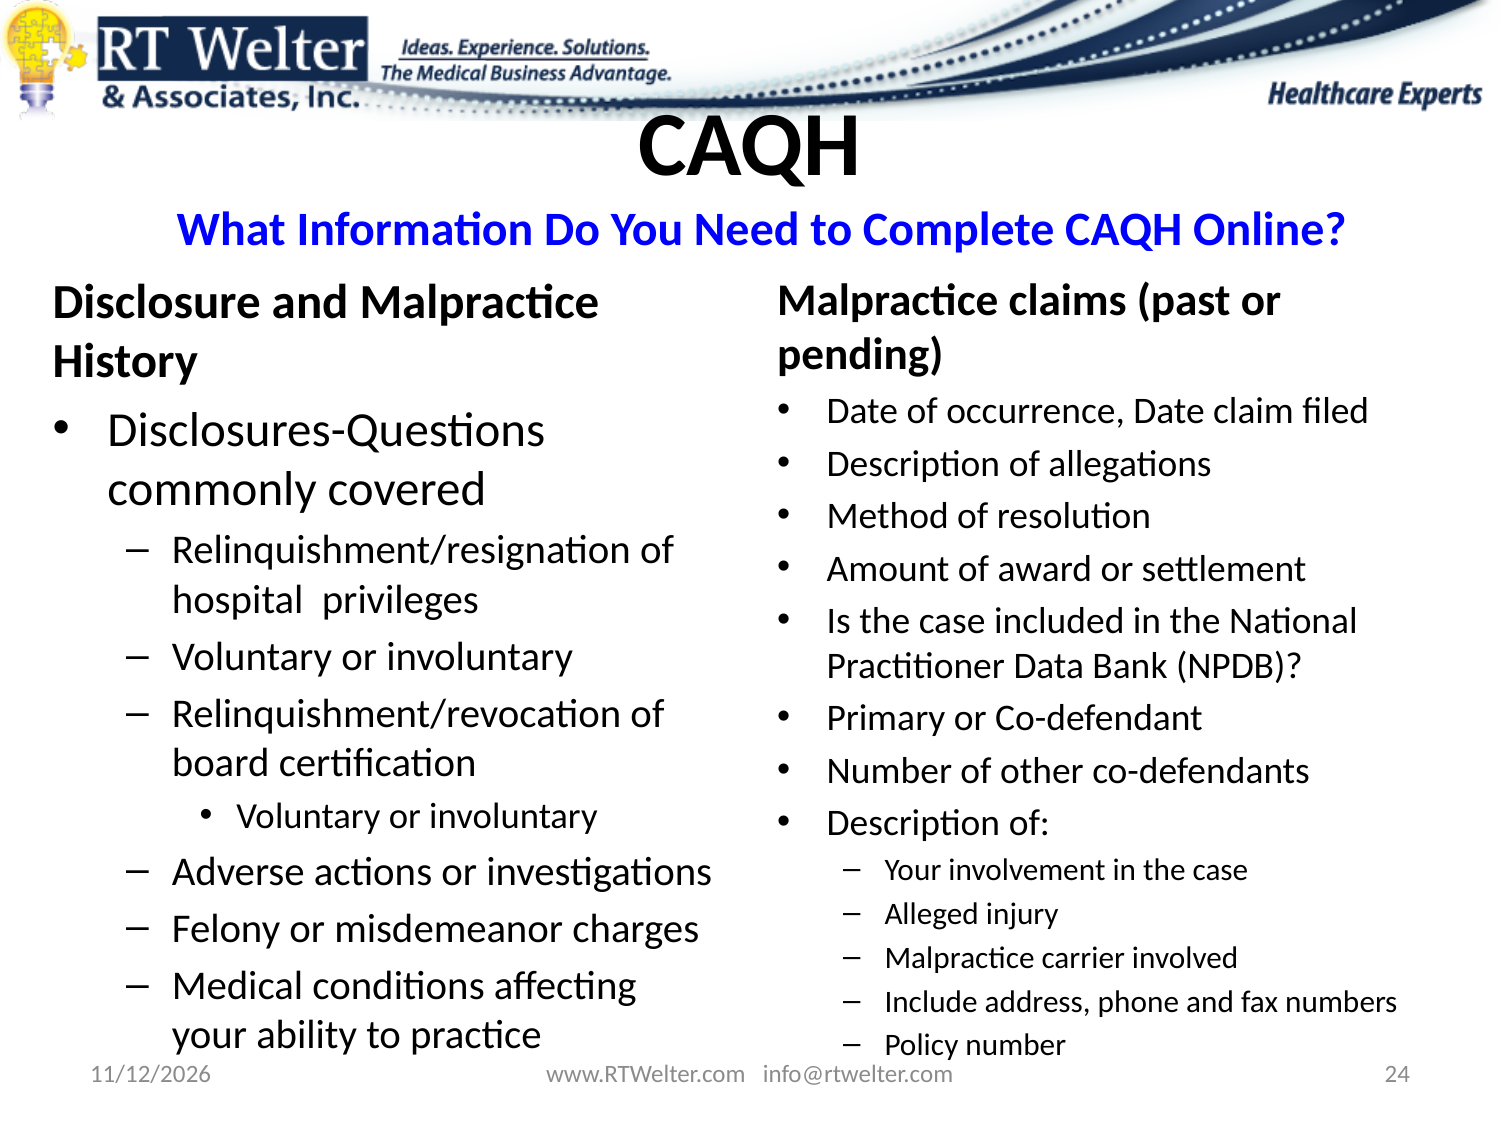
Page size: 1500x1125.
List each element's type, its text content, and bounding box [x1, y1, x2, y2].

title CAQH [75, 45, 1425, 189]
list What Information Do You Need to Complete CAQH Online? [75, 189, 1450, 263]
slide_number 24 [1074, 1042, 1425, 1103]
footer www.RTWelter.com info@rtwelter.com [512, 1042, 988, 1103]
list Disclosure and Malpractice History Disclosures-Questions commonly covered Relinquishment/resignation of hospital privileges Voluntary or involuntary Relinquishment/revocation of board certification Voluntary or involuntary Adverse actions or investigations Felony or misdemeanor charges Medical conditions affecting your ability to practice [37, 262, 738, 1075]
picture [0, 0, 1500, 121]
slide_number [75, 1042, 425, 1103]
list Malpractice claims (past or pending) Date of occurrence, Date claim filed Description of allegations Method of resolution Amount of award or settlement Is the case included in the National Practitioner Data Bank (NPDB)? Primary or Co-defendant Number of other co-defendants Description of: Your involvement in the case Alleged injury Malpractice carrier involved Include address, phone and fax numbers Policy number [761, 262, 1463, 1075]
